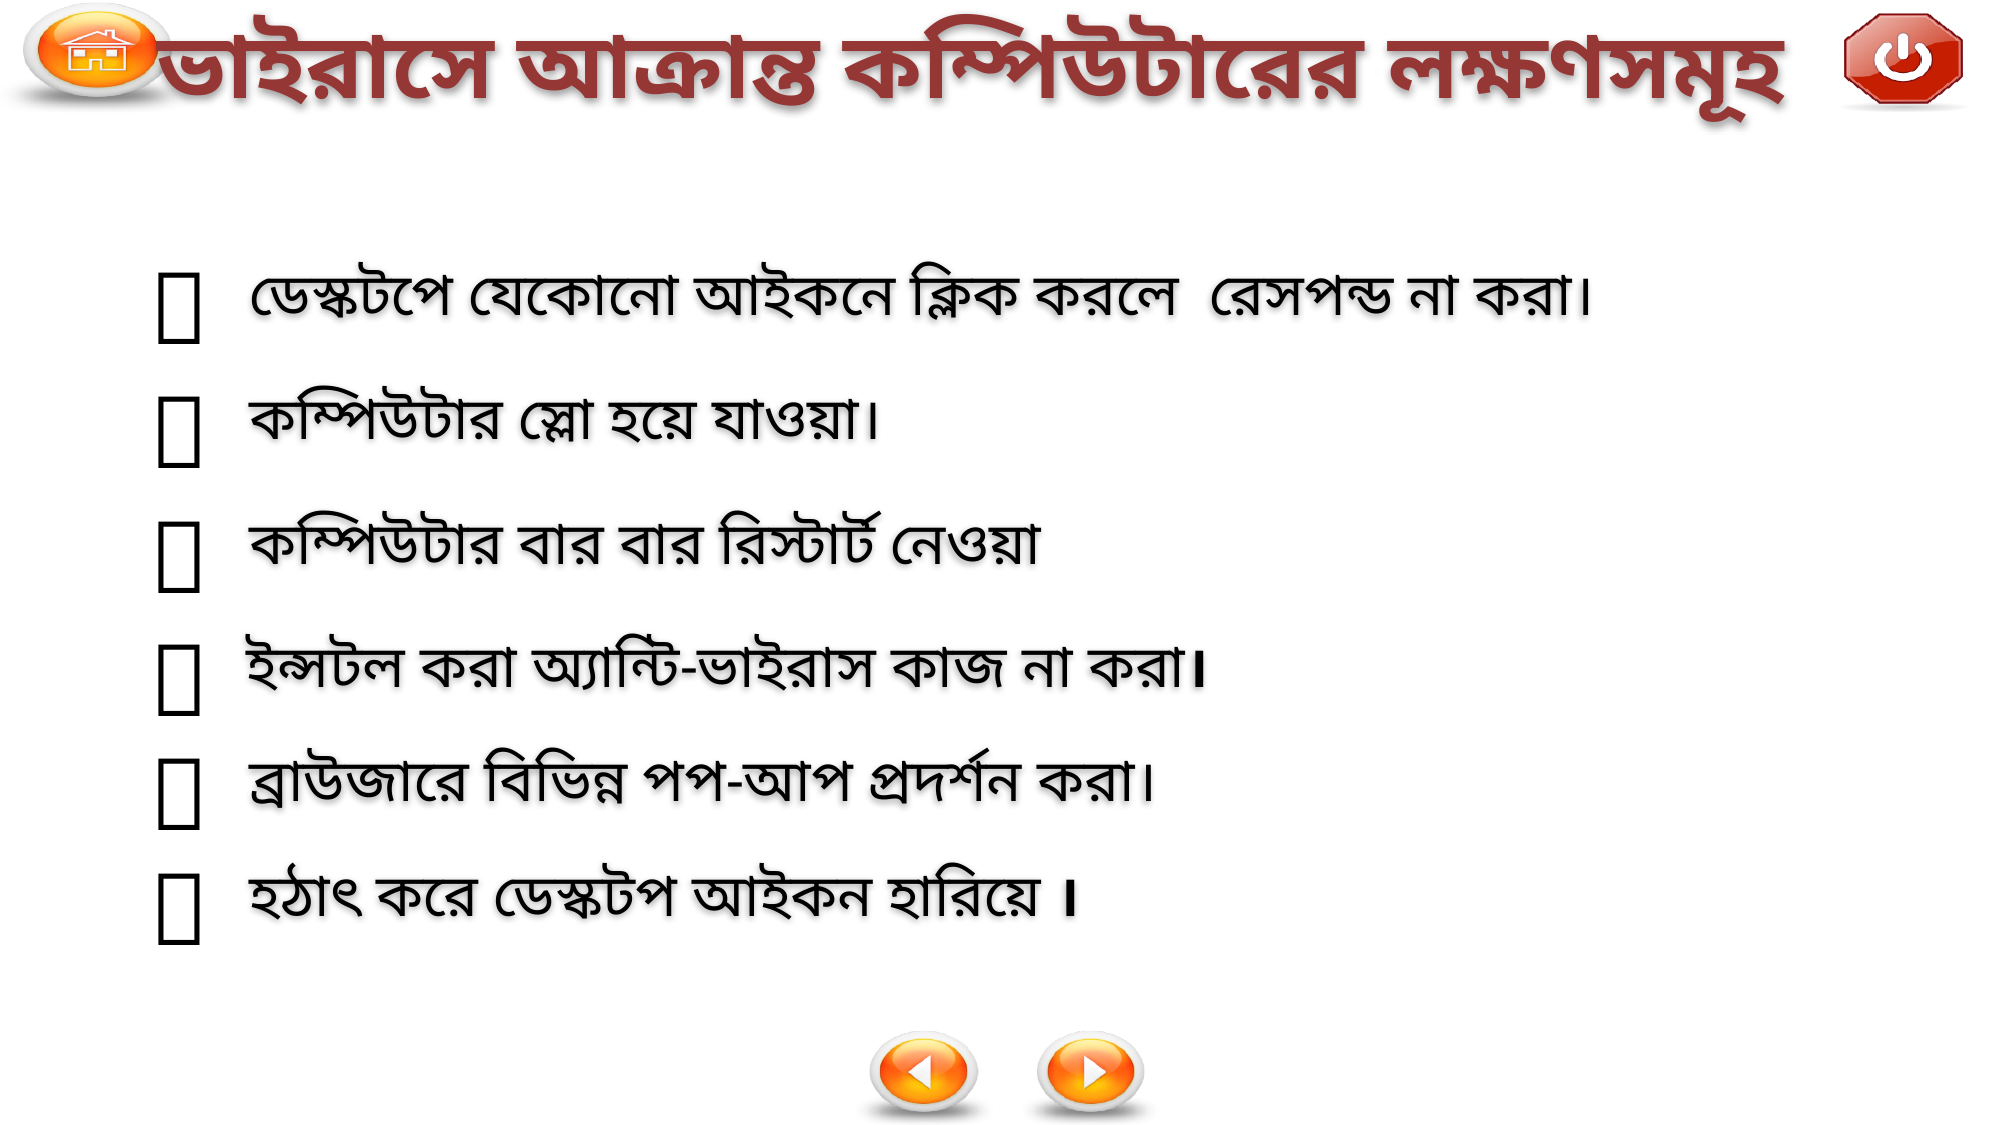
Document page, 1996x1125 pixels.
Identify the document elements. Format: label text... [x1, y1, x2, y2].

picture [1832, 8, 1976, 117]
picture [0, 0, 142, 117]
text_box কম্পিউটার বার বার রিস্টার্ট নেওয়া [234, 498, 1231, 585]
text_box  [134, 723, 210, 838]
text_box  [134, 237, 210, 361]
text_box হঠাৎ করে ডেস্কটপ আইকন হারিয়ে । [234, 850, 1648, 936]
text_box ব্রাউজারে বিভিন্ন পপ-আপ প্রদর্শন করা। [234, 735, 1648, 821]
text_box ইন্সটল করা অ্যান্টি-ভাইরাস কাজ না করা। [231, 621, 1645, 707]
picture [1014, 1014, 1166, 1125]
picture [847, 1014, 1000, 1125]
text_box  [134, 361, 210, 486]
text_box ডেস্কটপে যেকোনো আইকনে ক্লিক করলে রেসপন্ড না করা। [234, 249, 1723, 335]
text_box  [134, 838, 210, 973]
text_box ভাইরাসে আক্রান্ত কম্পিউটারের লক্ষণসমূহ [142, 0, 1800, 125]
text_box  [134, 608, 210, 723]
text_box কম্পিউটার স্লো হয়ে যাওয়া। [234, 373, 1231, 459]
text_box  [134, 486, 210, 608]
